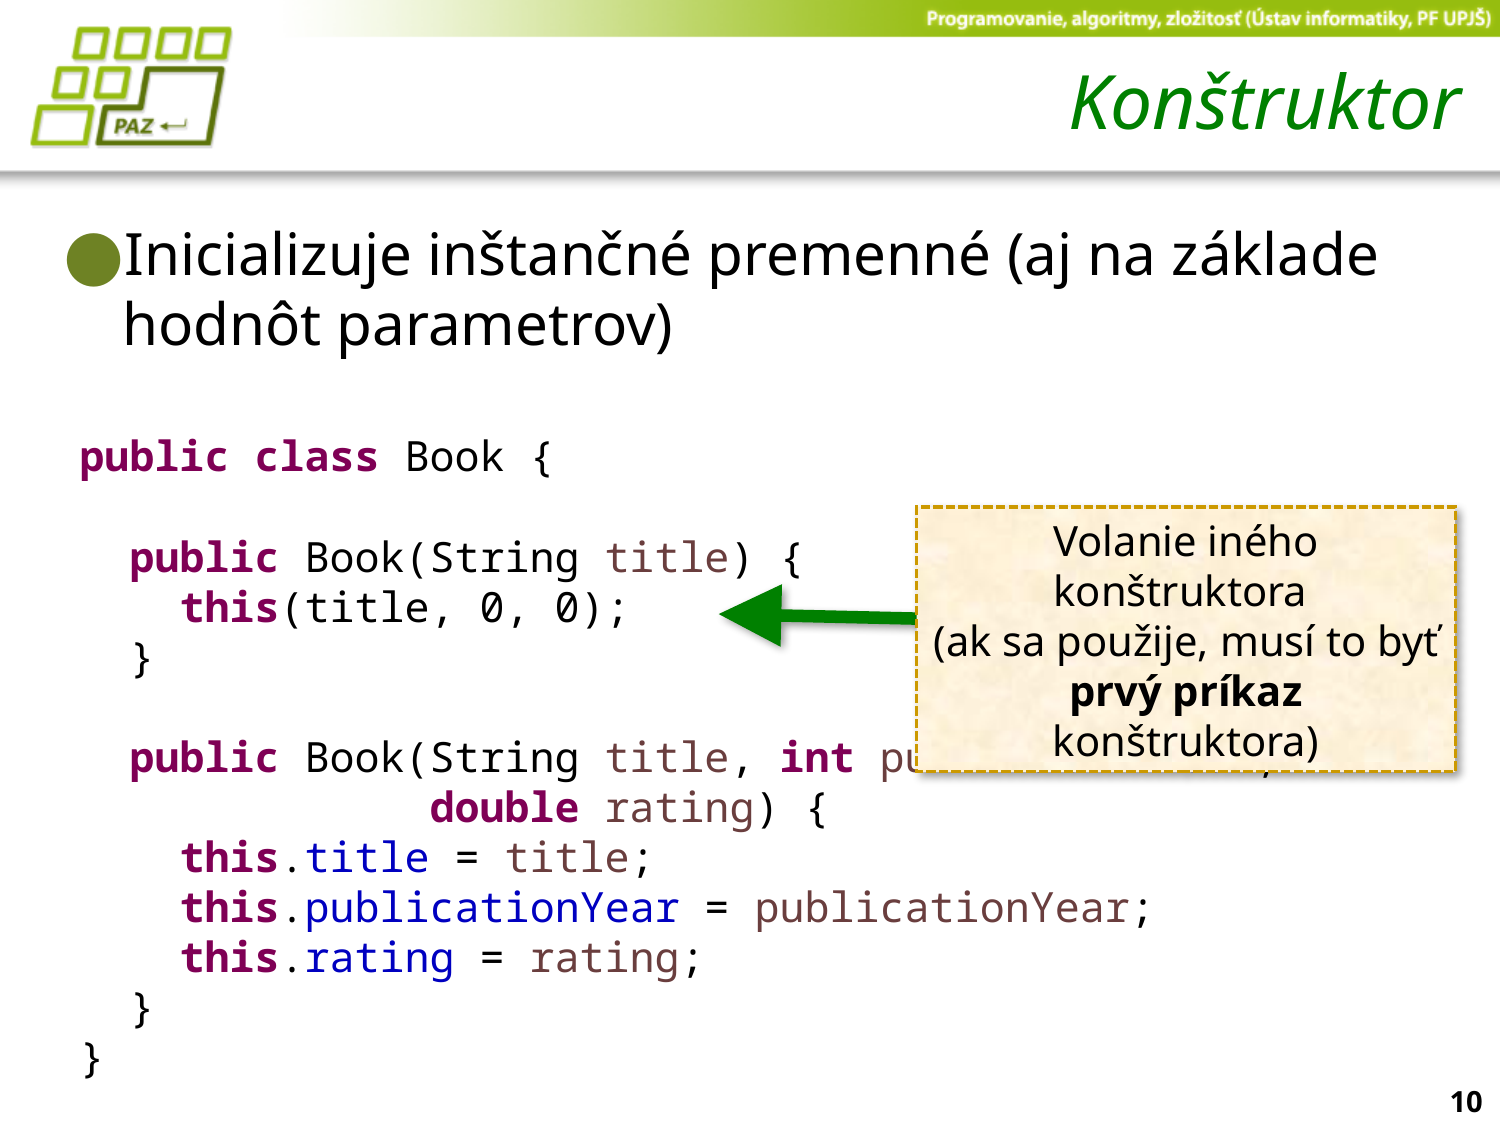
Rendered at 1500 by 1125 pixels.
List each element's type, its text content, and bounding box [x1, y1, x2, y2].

text_box Volanie iného konštruktora (ak sa použije, musí to byť prvý príkaz konštruktora) [916, 507, 1456, 772]
list Inicializuje inštančné premenné (aj na základe hodnôt parametrov) [48, 209, 1456, 1080]
text_box public class Book { public Book(String title) { this(title, 0, 0); } public Book(String title, int publicationYear, double rating) { this.title = title; this.publicationYear = publicationYear; this.rating = rating; } } [64, 422, 1442, 1088]
title Konštruktor [343, 46, 1477, 135]
text_box [718, 604, 914, 625]
picture [0, 0, 1500, 1125]
